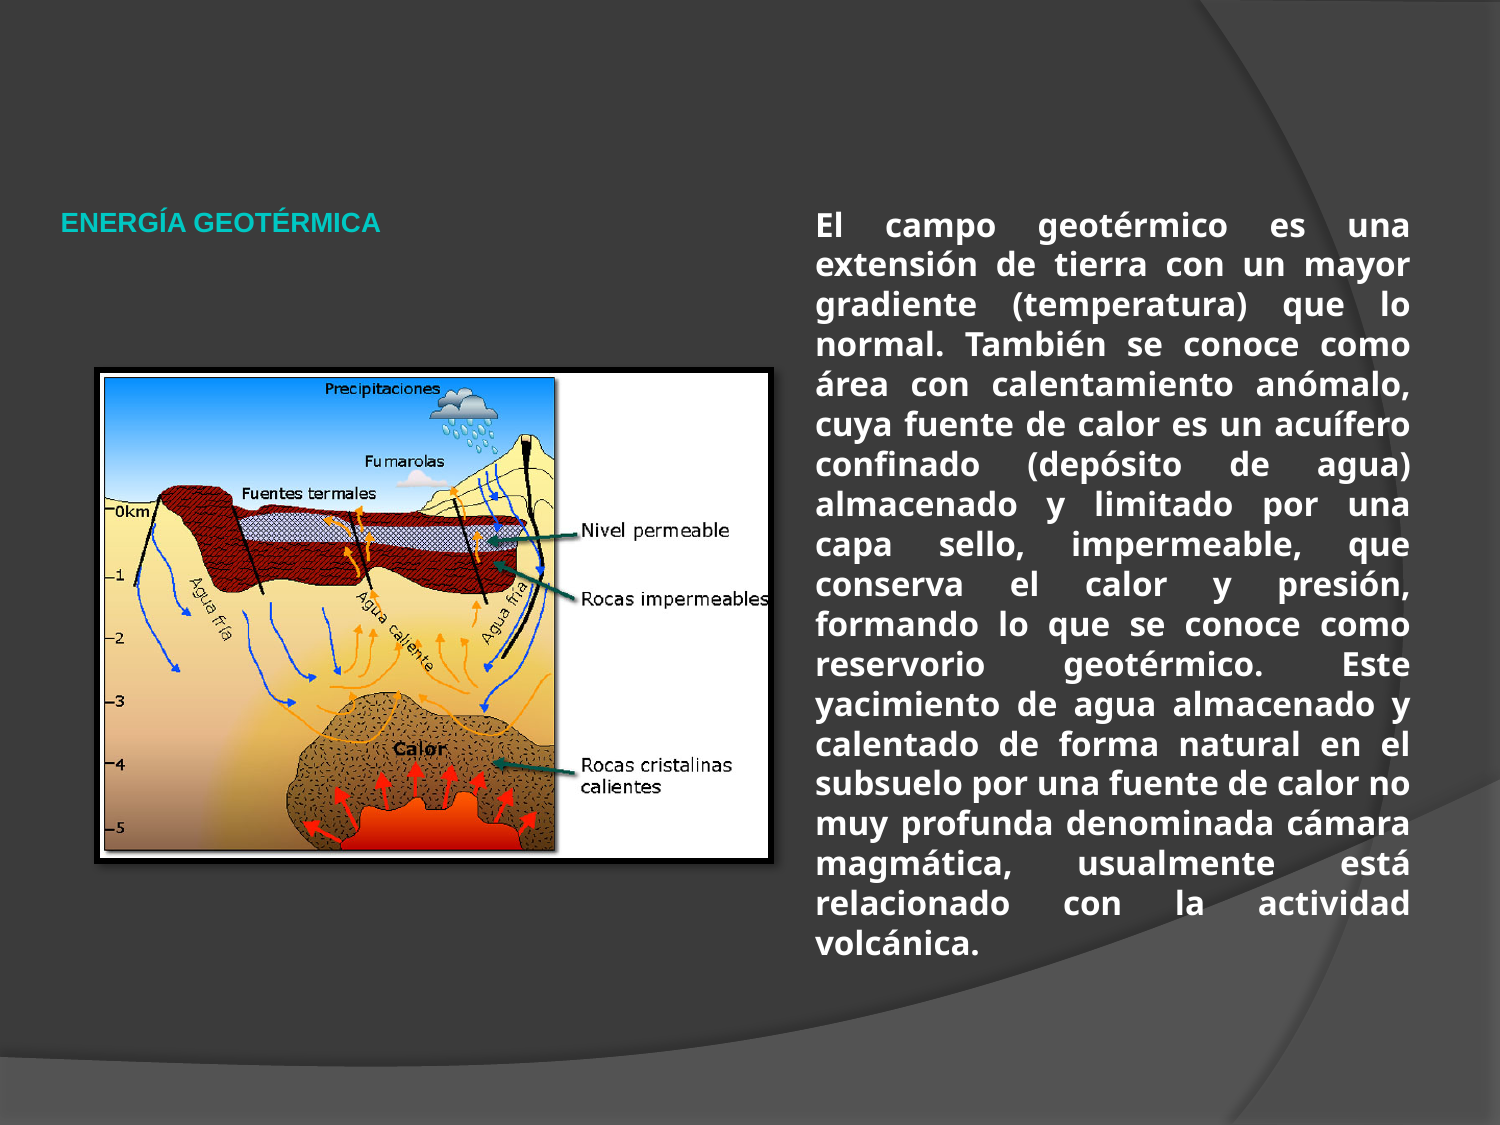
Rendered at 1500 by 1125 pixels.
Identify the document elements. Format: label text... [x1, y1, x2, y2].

picture [100, 373, 769, 858]
text_box El campo geotérmico es una extensión de tierra con un mayor gradiente (temperatura) que lo normal. También se conoce como área con calentamiento anómalo, cuya fuente de calor es un acuífero confinado (depósito de agua) almacenado y limitado por una capa sello, impermeable, que conserva el calor y presión, formando lo que se conoce como reservorio geotérmico. Este yacimiento de agua almacenado y calentado de forma natural en el subsuelo por una fuente de calor no muy profunda denominada cámara magmática, usualmente está relacionado con la actividad volcánica. [800, 196, 1427, 970]
title ENERGÍA GEOTÉRMICA [53, 196, 800, 279]
